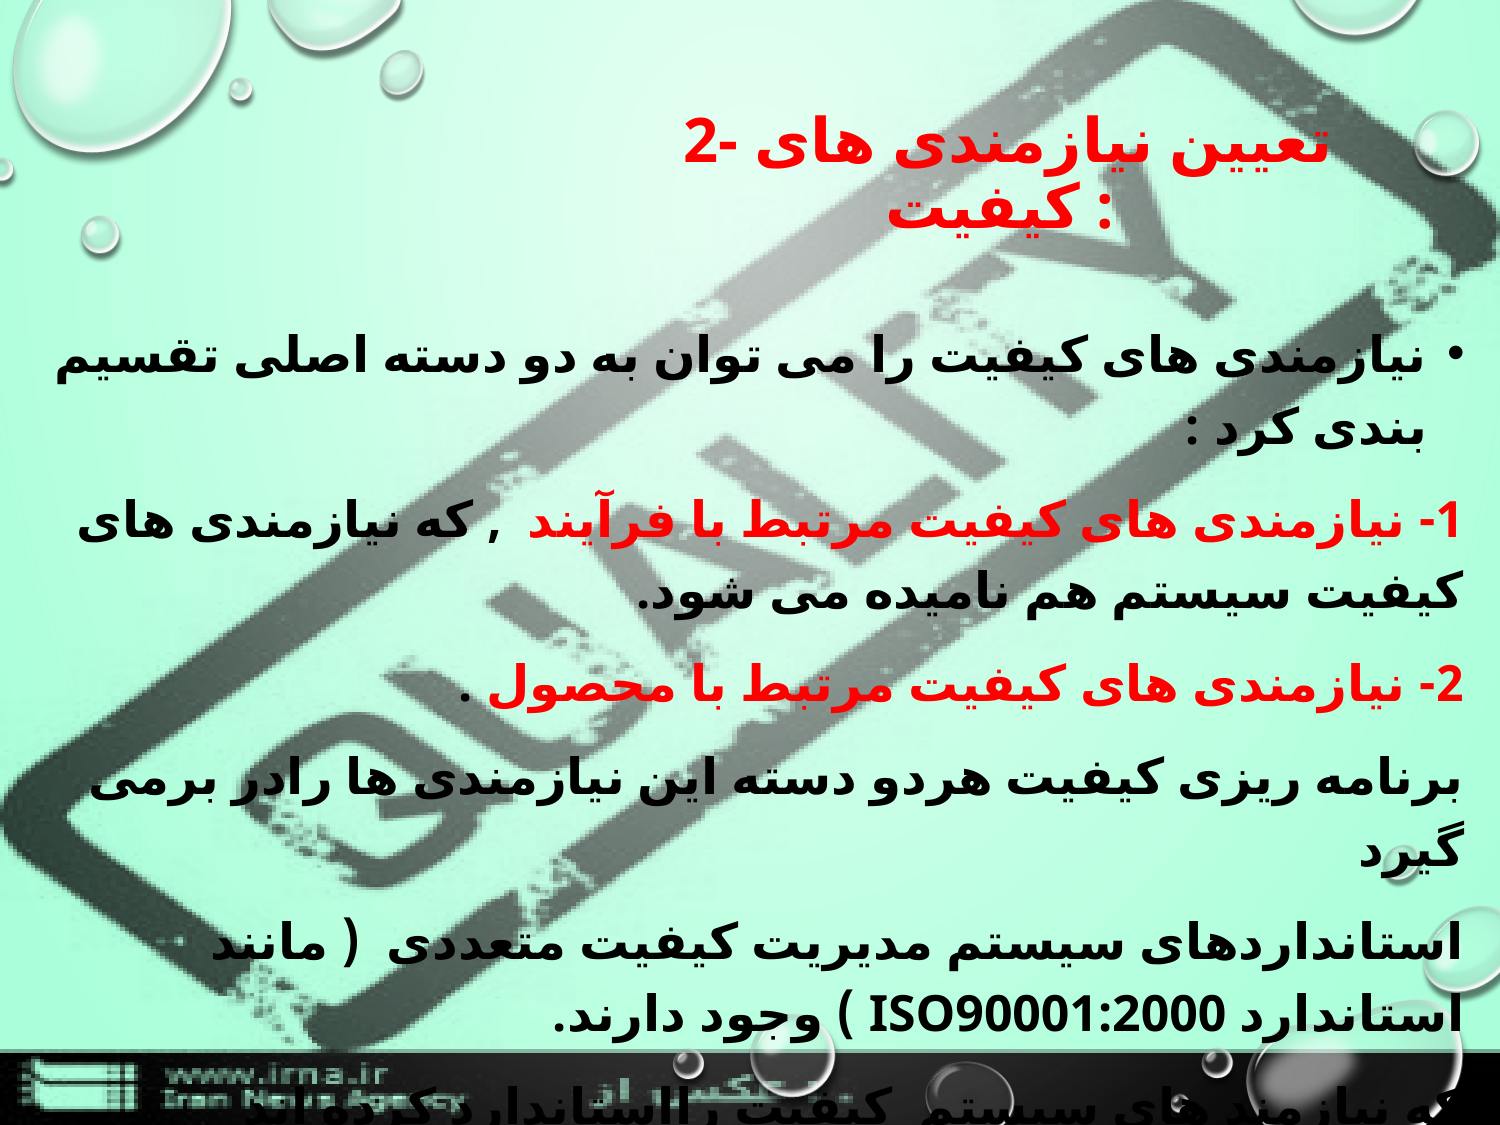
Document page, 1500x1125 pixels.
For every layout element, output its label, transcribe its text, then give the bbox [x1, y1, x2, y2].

list نیازمندی های کیفیت را می توان به دو دسته اصلی تقسیم بندی کرد : 1- نیازمندی های کیفیت مرتبط با فرآیند , که نیازمندی های کیفیت سیستم هم نامیده می شود. 2- نیازمندی های کیفیت مرتبط با محصول . برنامه ریزی کیفیت هردو دسته این نیازمندی ها رادر برمی گیرد استانداردهای سیستم مدیریت کیفیت متعددی ( مانند استاندارد ISO90001:2000 ) وجود دارند. که نیازمند های سیستم کیفیت رااستاندارد کرده اند [29, 302, 1480, 953]
title 2- تعیین نیازمندی های کیفیت : [612, 101, 1388, 250]
picture [0, 0, 1500, 1125]
